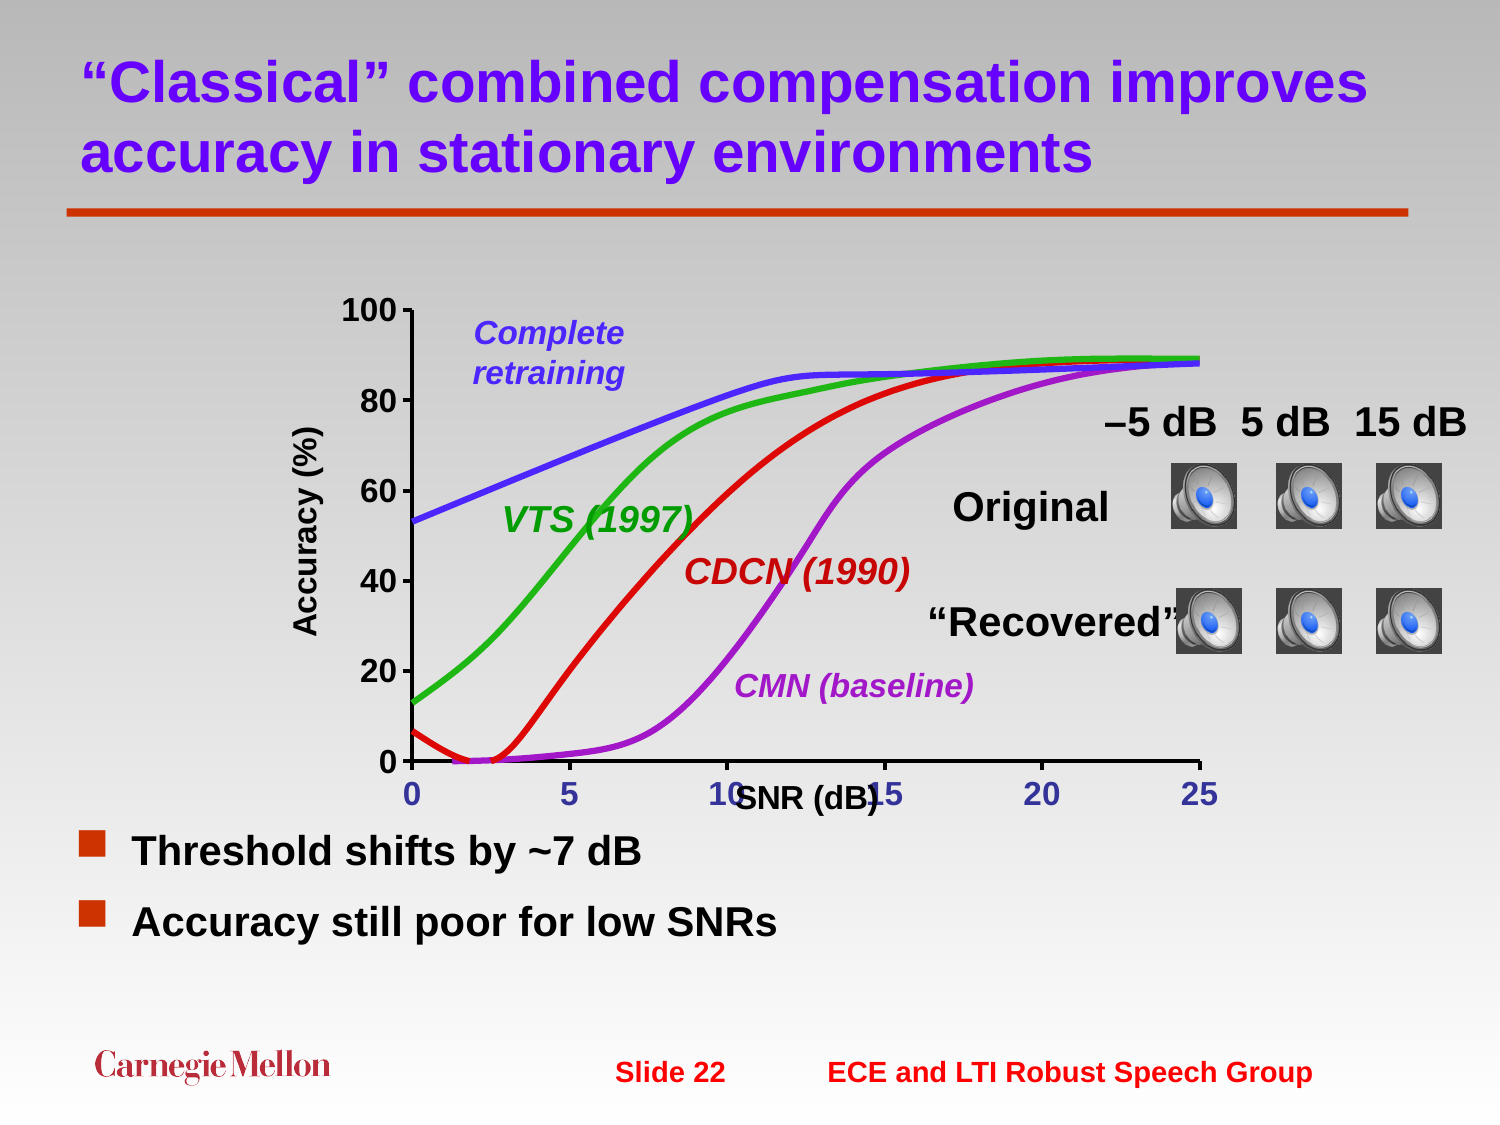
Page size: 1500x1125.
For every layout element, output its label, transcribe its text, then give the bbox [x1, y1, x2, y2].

text_box –5 dB 5 dB 15 dB [1246, 387, 1483, 453]
title “Classical” combined compensation improves accuracy in stationary environments [64, 58, 1500, 185]
picture [1274, 462, 1343, 531]
picture [1274, 587, 1343, 656]
list Threshold shifts by ~7 dB Accuracy still poor for low SNRs [59, 249, 1412, 1001]
picture [1374, 462, 1443, 531]
picture [1174, 587, 1243, 656]
picture [1374, 587, 1443, 656]
picture [1169, 462, 1238, 531]
chart [257, 267, 1242, 858]
picture [95, 1049, 331, 1086]
